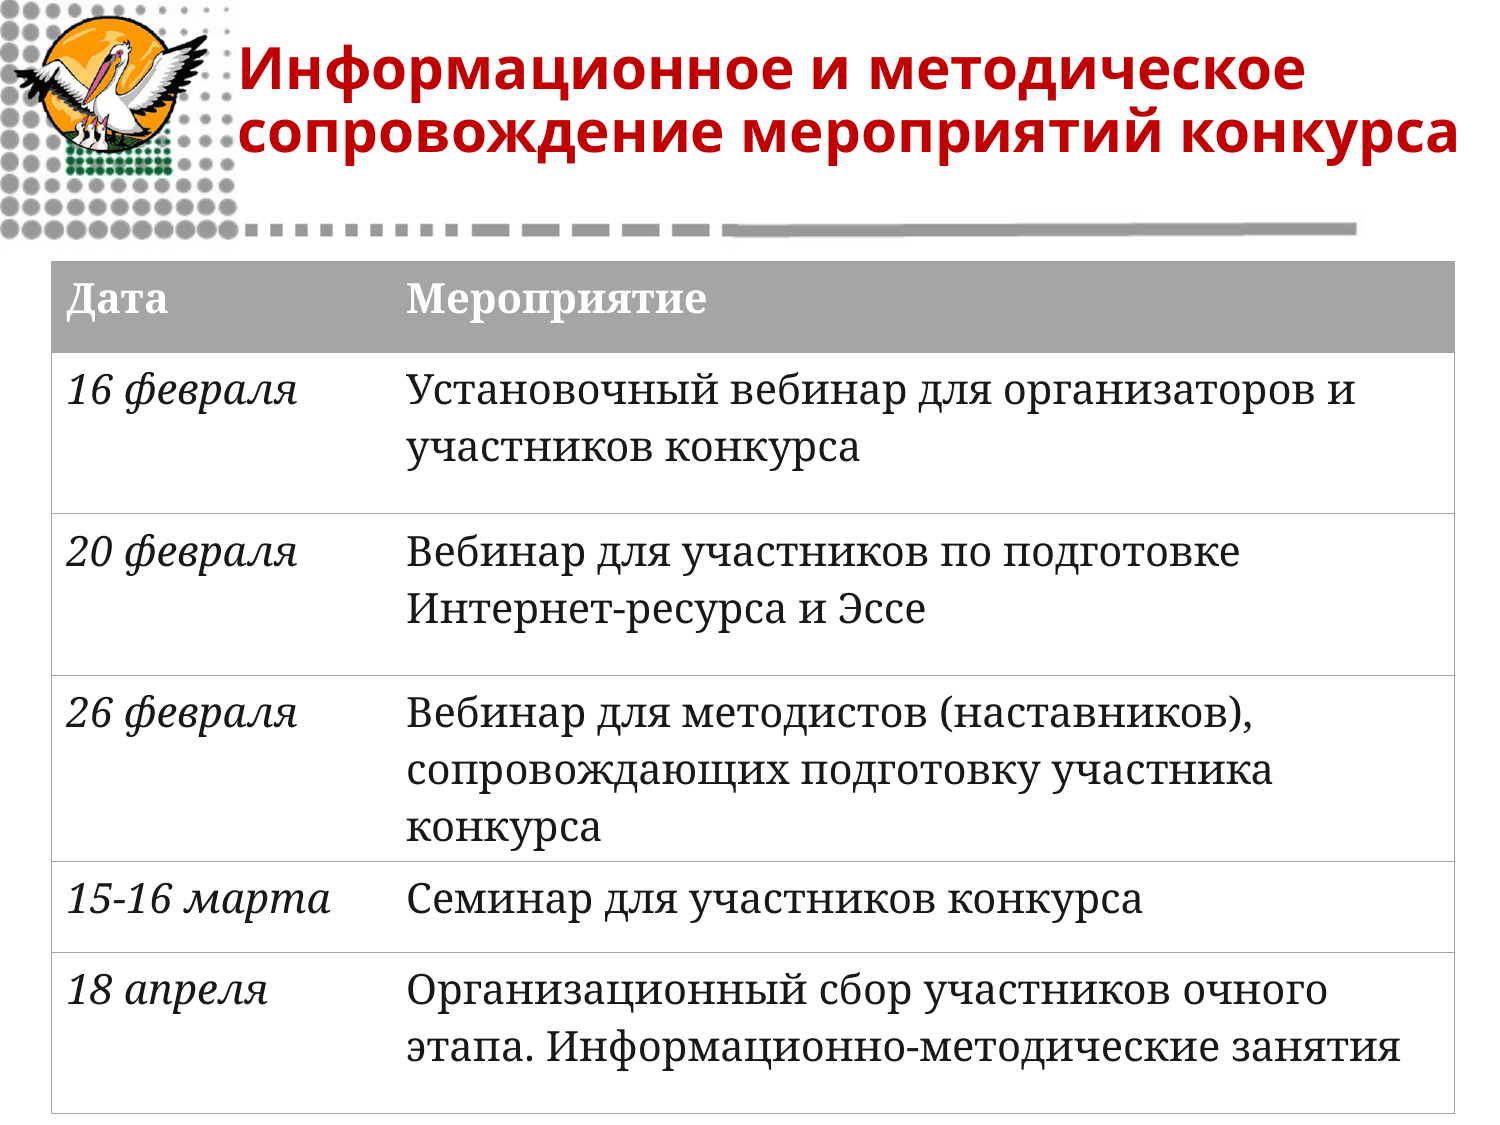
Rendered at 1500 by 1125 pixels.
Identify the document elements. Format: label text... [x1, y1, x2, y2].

table_cell 18 апреля [52, 953, 391, 1113]
table_cell Установочный вебинар для организаторов и участников конкурса [391, 353, 1454, 513]
table_cell Вебинар для методистов (наставников), сопровождающих подготовку участника конкурса [391, 676, 1454, 861]
table_cell 15-16 марта [52, 862, 391, 952]
table_header Мероприятие [391, 262, 1454, 352]
title Информационное и методическое сопровождение мероприятий конкурса [222, 0, 1500, 208]
table_cell 20 февраля [52, 514, 391, 675]
picture [0, 0, 1500, 1125]
table_cell 26 февраля [52, 676, 391, 861]
table_cell 16 февраля [52, 353, 391, 513]
table_header Дата [52, 262, 391, 352]
table_cell Вебинар для участников по подготовке Интернет-ресурса и Эссе [391, 514, 1454, 675]
table_cell Организационный сбор участников очного этапа. Информационно-методические занятия [391, 953, 1454, 1113]
table_cell Семинар для участников конкурса [391, 862, 1454, 952]
